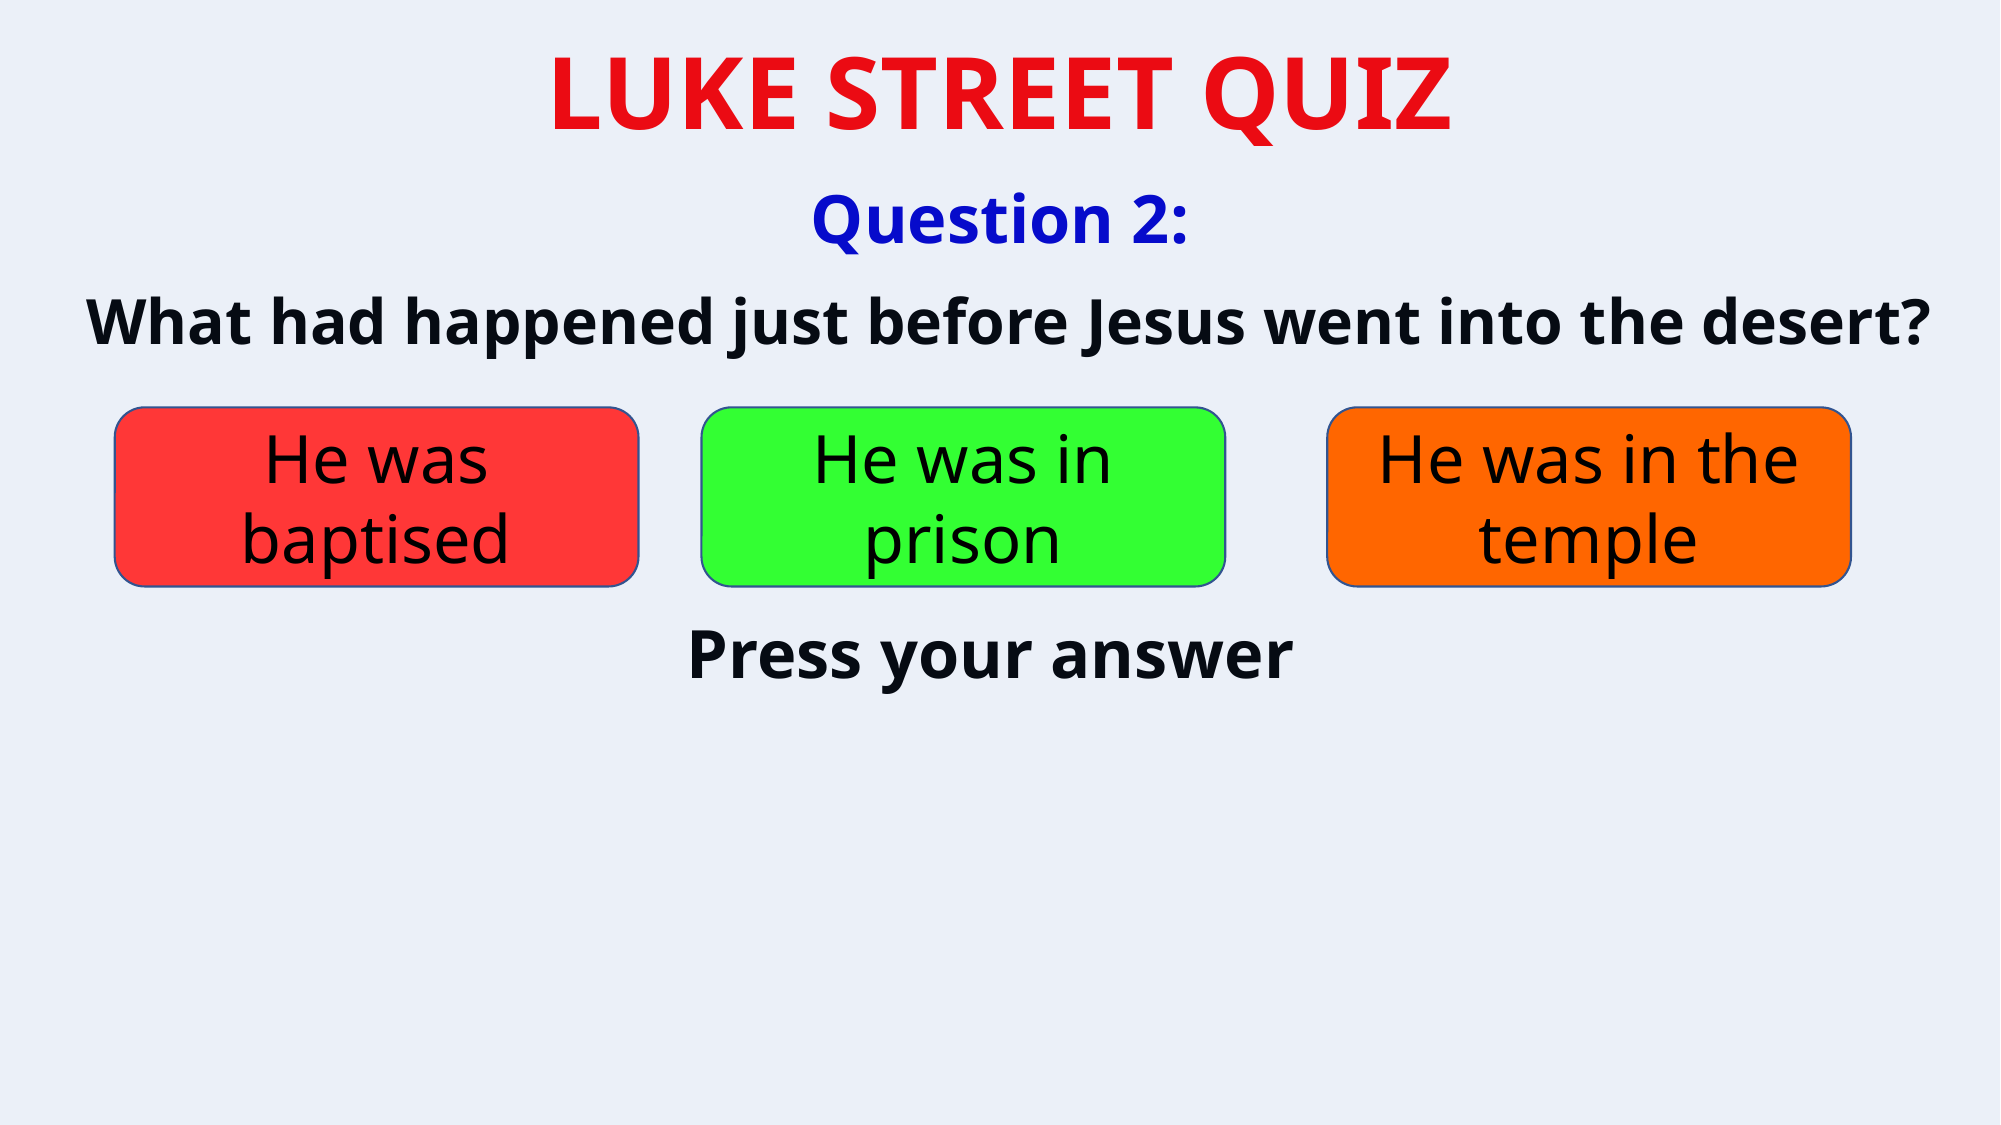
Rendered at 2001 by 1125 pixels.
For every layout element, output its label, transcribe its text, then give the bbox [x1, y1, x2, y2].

text_box [0, 0, 2000, 1125]
text_box He was baptised [113, 406, 640, 588]
text_box He was in the temple [1326, 406, 1853, 588]
text_box He was in prison [700, 406, 1227, 588]
